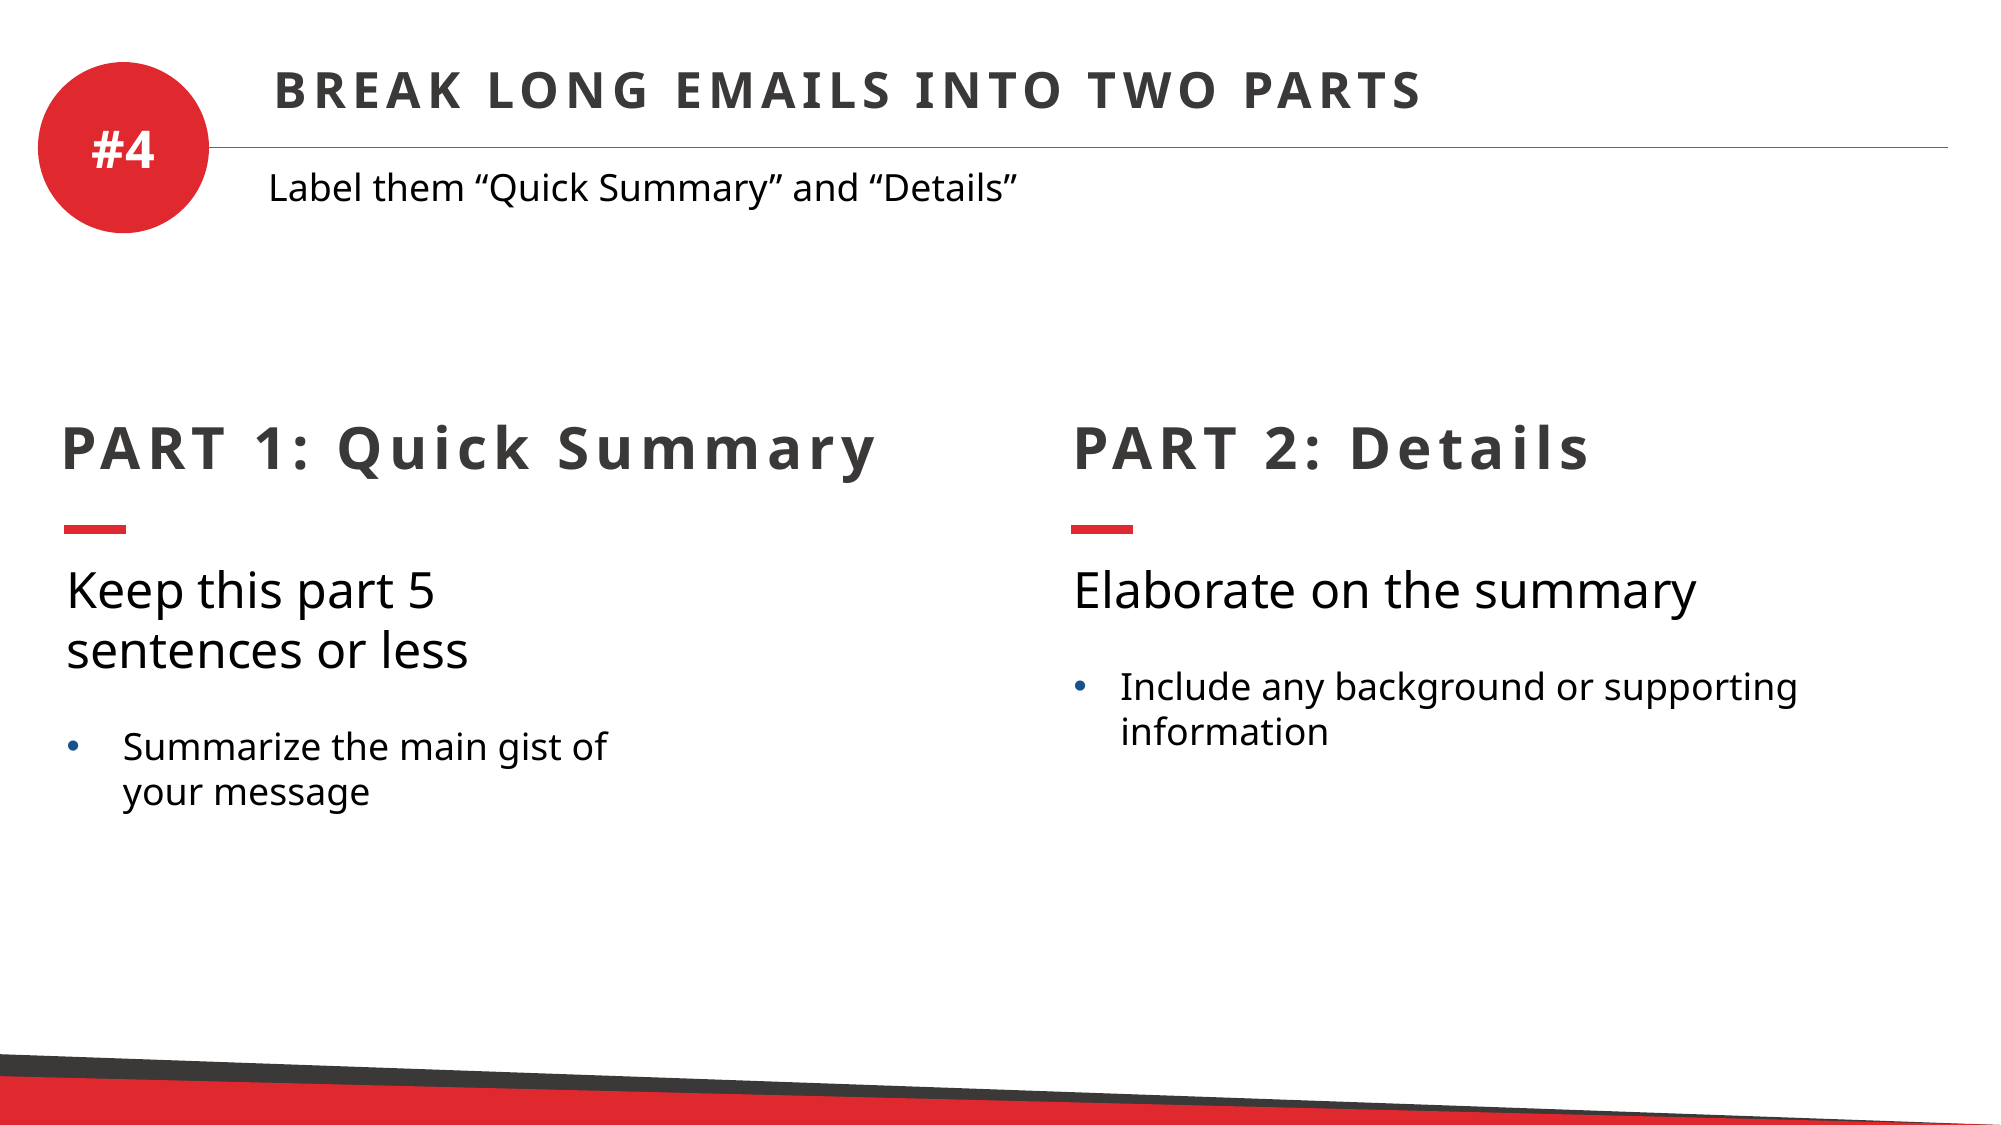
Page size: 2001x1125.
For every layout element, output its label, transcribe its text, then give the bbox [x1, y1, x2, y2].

text_box #4 [36, 61, 211, 235]
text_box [0, 1054, 2000, 1125]
text_box PART 1: Quick Summary [45, 403, 891, 489]
text_box BREAK LONG EMAILS INTO TWO PARTS [258, 51, 1437, 127]
text_box Label them “Quick Summary” and “Details” [253, 156, 1784, 217]
text_box PART 2: Details [1057, 403, 1604, 489]
text_box Keep this part 5 sentences or less Summarize the main gist of your message [51, 550, 686, 881]
text_box Elaborate on the summary Include any background or supporting information [1058, 550, 1927, 806]
